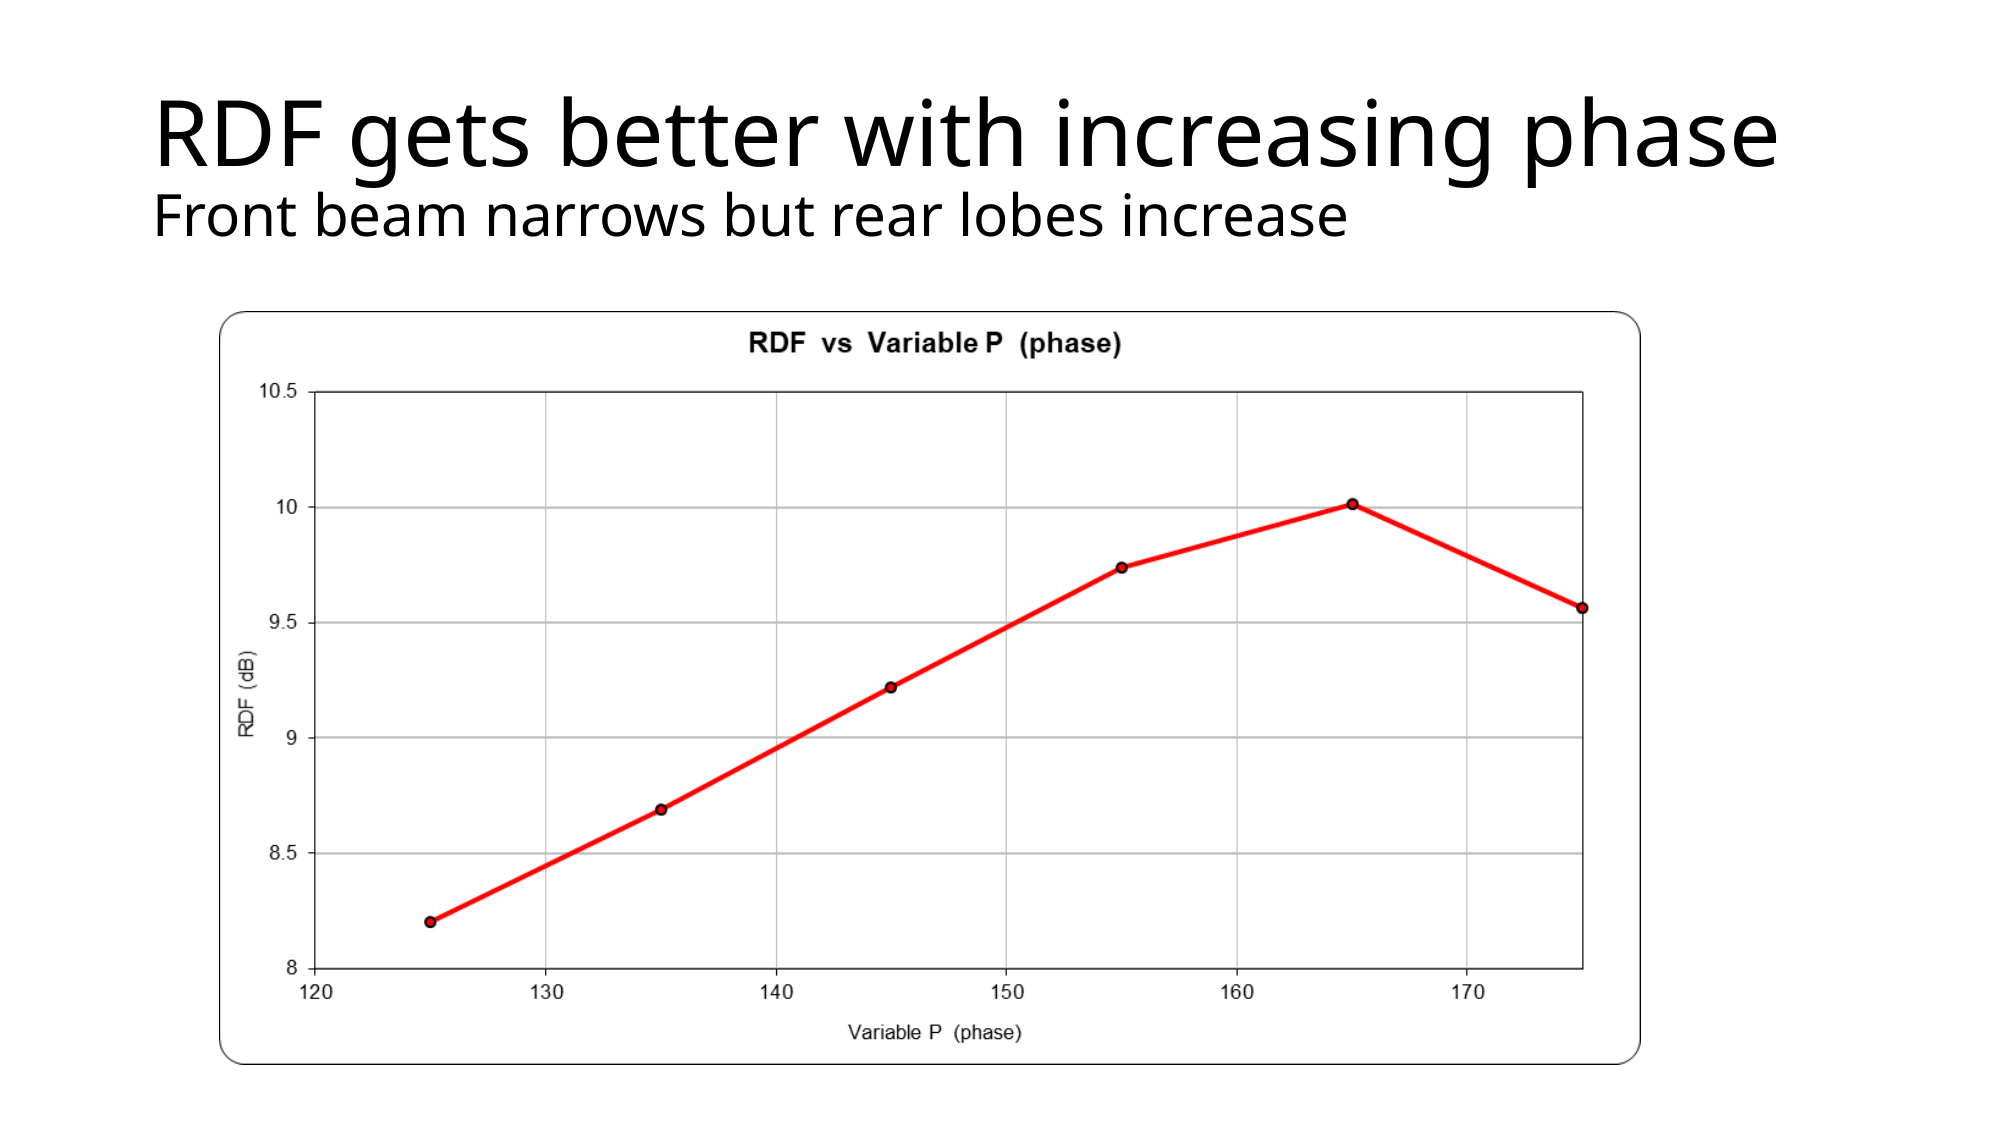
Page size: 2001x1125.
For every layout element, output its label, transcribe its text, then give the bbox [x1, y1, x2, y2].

title RDF gets better with increasing phase Front beam narrows but rear lobes increase [137, 59, 1863, 278]
picture [219, 311, 1641, 1065]
